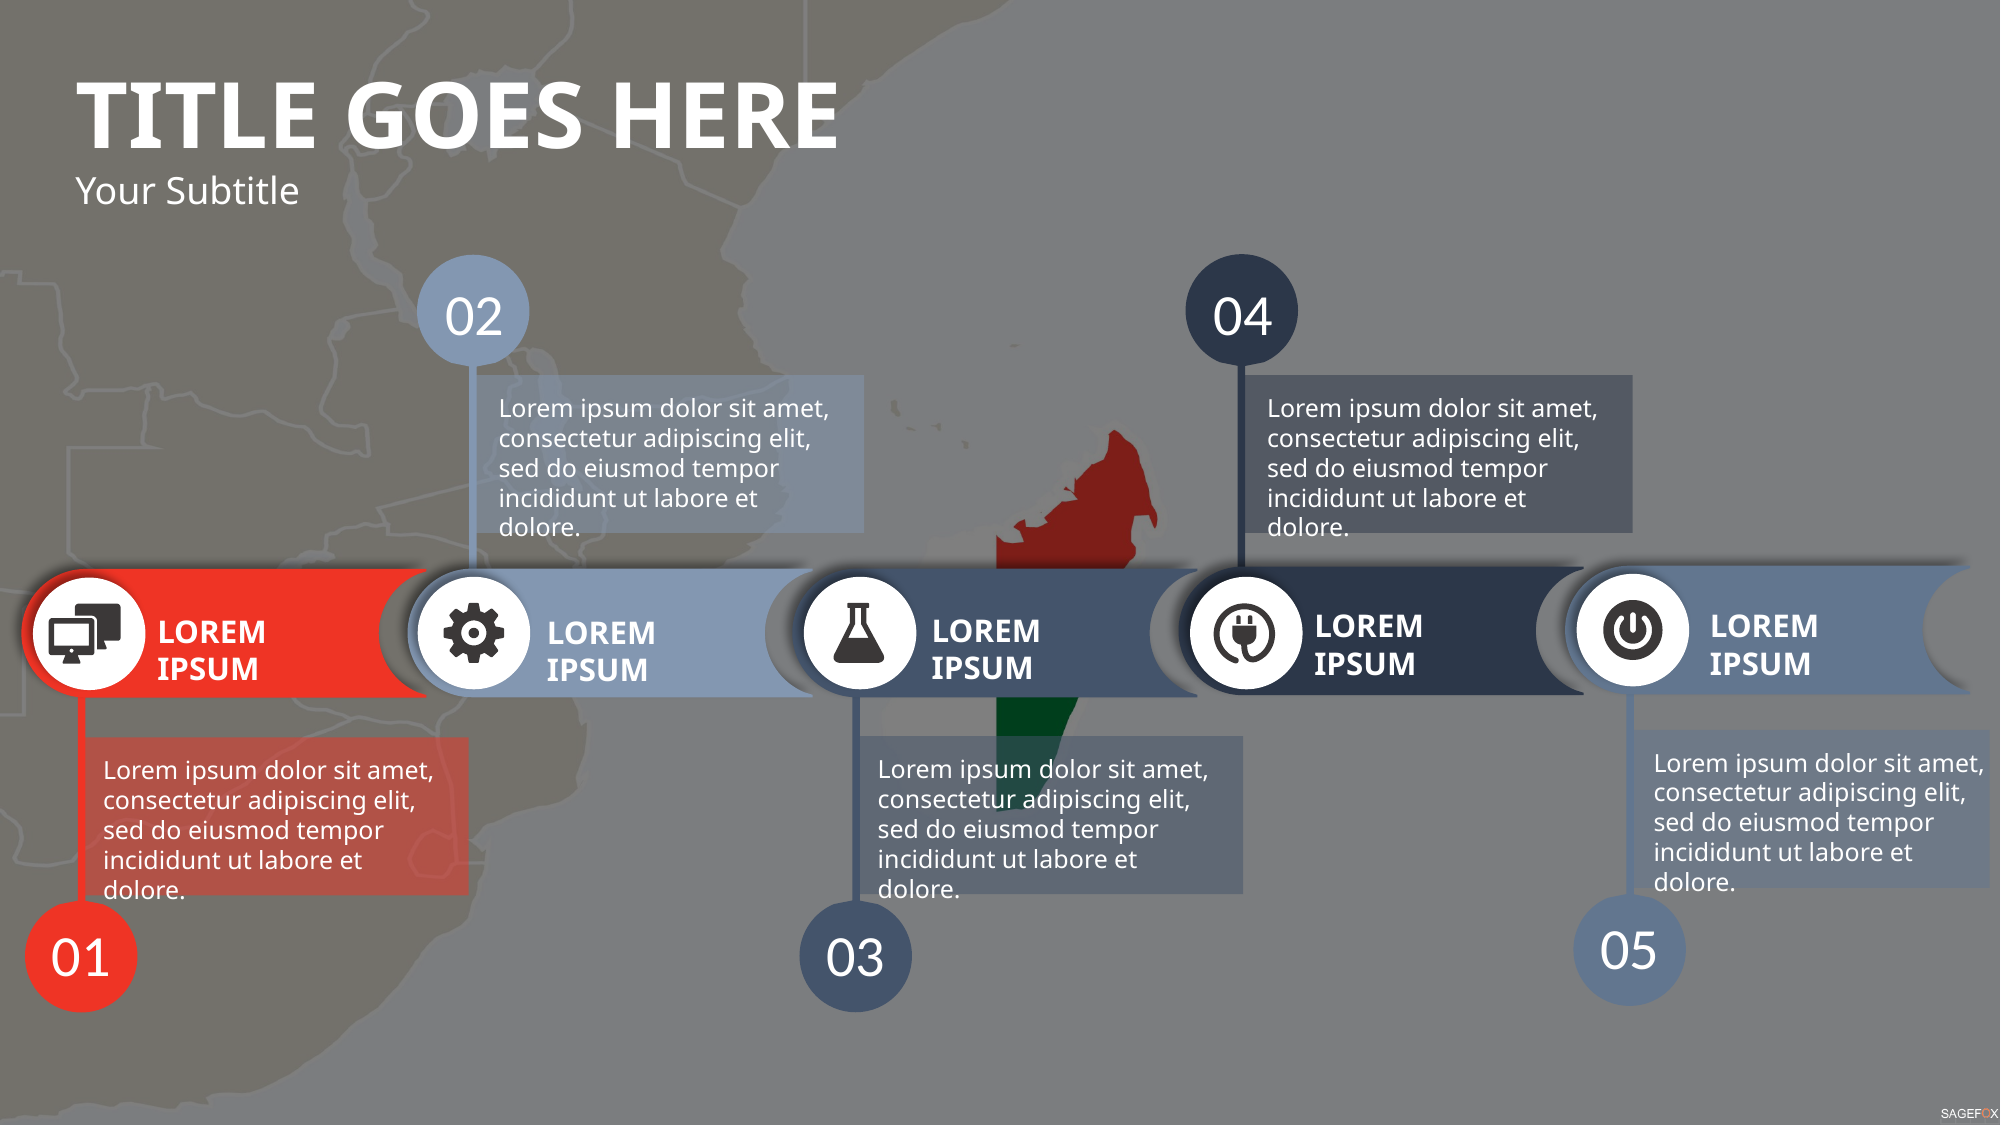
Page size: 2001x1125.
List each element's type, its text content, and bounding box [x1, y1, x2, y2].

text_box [792, 693, 919, 1013]
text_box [1180, 254, 1306, 573]
text_box [1575, 572, 1691, 687]
text_box [416, 575, 532, 691]
text_box [20, 609, 428, 699]
text_box [1603, 600, 1663, 661]
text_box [538, 374, 865, 533]
text_box [1177, 595, 1571, 697]
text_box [48, 603, 121, 664]
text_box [411, 254, 538, 574]
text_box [18, 693, 145, 1013]
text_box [145, 737, 469, 896]
text_box [833, 602, 885, 663]
text_box [407, 567, 814, 699]
text_box [31, 576, 147, 692]
text_box [1564, 614, 1613, 687]
text_box LOREM IPSUM [1304, 601, 1539, 687]
text_box LOREM IPSUM [147, 607, 382, 693]
text_box [1642, 564, 1972, 696]
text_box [1306, 374, 1633, 533]
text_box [1566, 687, 1693, 1006]
text_box LOREM IPSUM [921, 606, 1156, 691]
text_box LOREM IPSUM [536, 608, 772, 694]
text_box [1213, 603, 1276, 664]
text_box [98, 567, 420, 619]
text_box [791, 567, 1199, 699]
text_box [919, 736, 1244, 895]
text_box LOREM IPSUM [1699, 601, 1934, 687]
text_box [1189, 575, 1304, 691]
text_box [1273, 565, 1585, 618]
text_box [1693, 729, 2000, 888]
picture [0, 0, 2001, 1125]
text_box TITLE GOES HERE Your Subtitle [60, 49, 1036, 220]
text_box [802, 575, 918, 691]
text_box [443, 602, 505, 663]
